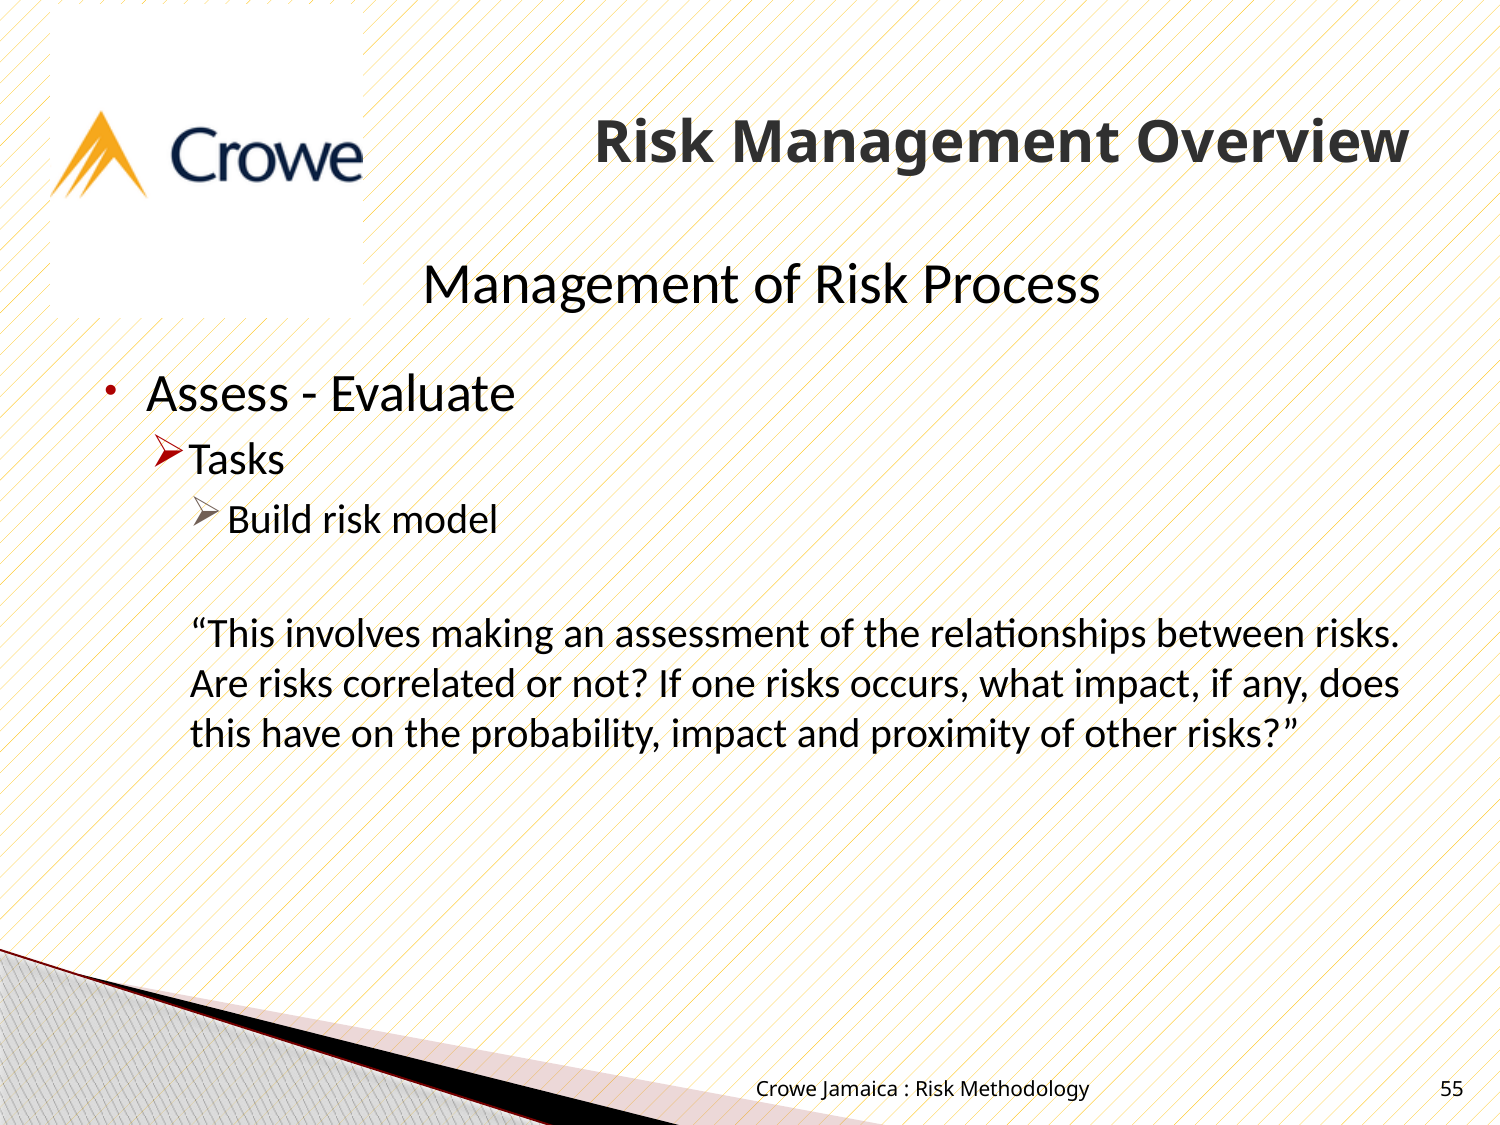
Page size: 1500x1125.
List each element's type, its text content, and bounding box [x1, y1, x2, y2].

footer Crowe Jamaica : Risk Methodology [718, 1051, 1105, 1112]
text_box Management of Risk Process [366, 237, 1425, 323]
slide_number 55 [1418, 1051, 1479, 1112]
list Assess - Evaluate Tasks Build risk model “This involves making an assessment of the relationships between risks. Are risks correlated or not? If one risks occurs, what impact, if any, does this have on the probability, impact and proximity of other risks?” [71, 350, 1425, 986]
title Risk Management Overview [368, 45, 1425, 233]
picture [49, 4, 363, 318]
